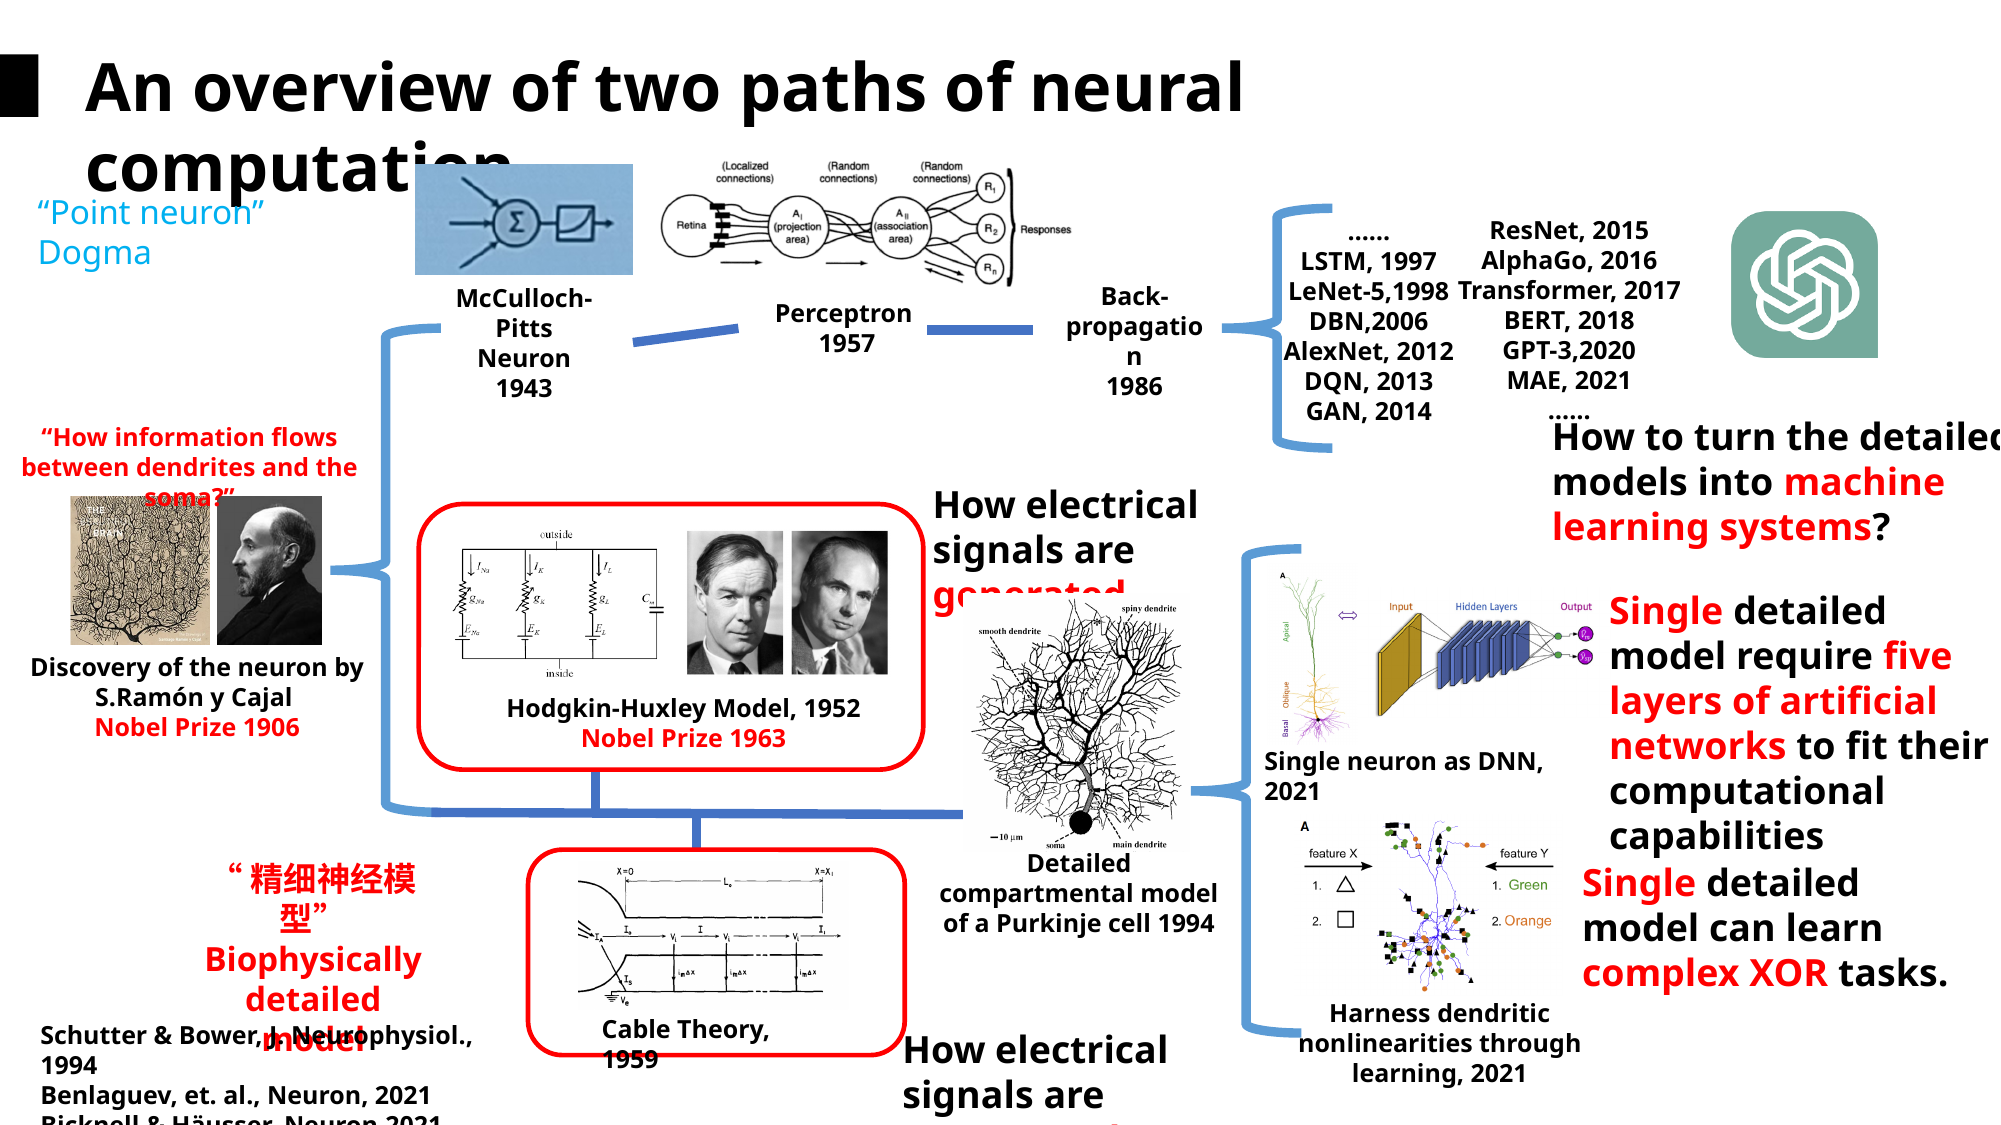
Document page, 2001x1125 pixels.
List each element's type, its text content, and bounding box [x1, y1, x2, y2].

text_box How electrical signals are generated [917, 473, 1352, 623]
text_box Discovery of the neuron by S.Ramón y Cajal Nobel Prize 1906 [0, 644, 402, 749]
text_box [0, 53, 39, 118]
picture [578, 861, 849, 1010]
picture [451, 528, 664, 677]
text_box An overview of two paths of neural computation [70, 37, 1624, 213]
picture [1294, 814, 1563, 996]
text_box Single detailed model require five layers of artificial networks to fit their computational capabilities [1594, 579, 2000, 865]
text_box [330, 327, 441, 814]
text_box [1275, 433, 1333, 450]
text_box McCulloch-Pitts Neuron 1943 [415, 275, 633, 410]
picture [1267, 563, 1611, 746]
text_box Cable Theory, 1959 [586, 1010, 846, 1081]
picture [1731, 211, 1878, 358]
picture [415, 164, 633, 275]
text_box Single neuron as DNN, 2021 [1249, 738, 1594, 813]
text_box “精细神经模型” Biophysically detailed model [179, 851, 447, 1011]
picture [648, 135, 1082, 295]
text_box Schutter & Bower, J. Neurophysiol., 1994 Benlaguev, et. al., Neuron, 2021 Bicknell & Häusser, Neuron,2021 [25, 1011, 529, 1125]
text_box [1221, 323, 1261, 333]
picture [685, 528, 890, 677]
text_box Harness dendritic nonlinearities through learning, 2021 [1235, 990, 1644, 1095]
text_box ResNet, 2015 AlphaGo, 2016 Transformer, 2017 BERT, 2018 GPT-3,2020 MAE, 2021 …… [1442, 207, 1696, 432]
text_box “Point neuron” Dogma [22, 183, 382, 279]
text_box [1190, 547, 1302, 990]
text_box [526, 848, 906, 1057]
text_box [417, 502, 925, 771]
text_box Perceptron 1957 [738, 295, 956, 365]
picture [217, 496, 322, 645]
text_box How electrical signals are propagated [887, 1018, 1321, 1125]
text_box Back- propagation 1986 [1045, 273, 1224, 409]
text_box Single detailed model can learn complex XOR tasks. [1567, 851, 1994, 1001]
text_box Detailed compartmental model of a Purkinje cell 1994 [922, 840, 1237, 945]
picture [70, 496, 210, 645]
text_box “How information flows between dendrites and the soma?” [0, 414, 394, 519]
text_box …… LSTM, 1997 LeNet-5,1998 DBN,2006 AlexNet, 2012 DQN, 2013 GAN, 2014 [1261, 208, 1477, 433]
picture [963, 593, 1190, 852]
text_box How to turn the detailed models into machine learning systems? [1537, 405, 2000, 556]
